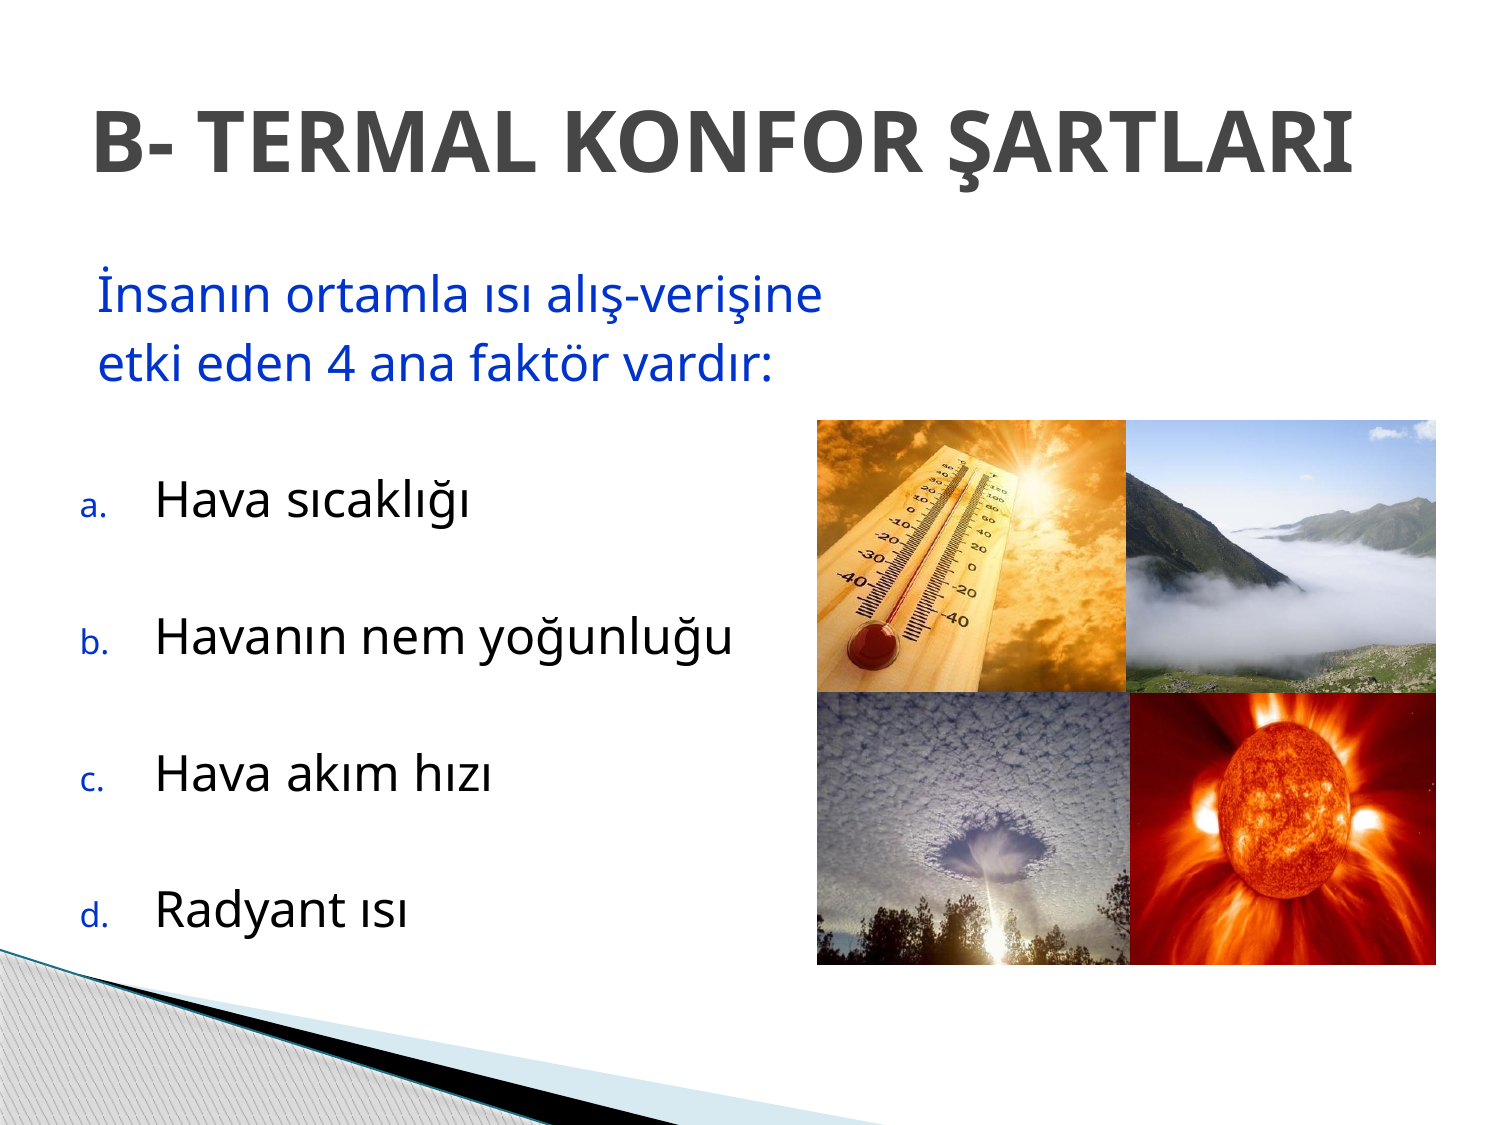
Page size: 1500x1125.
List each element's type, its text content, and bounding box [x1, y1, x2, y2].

title B- TERMAL KONFOR ŞARTLARI [75, 45, 1425, 233]
list İnsanın ortamla ısı alış-verişine etki eden 4 ana faktör vardır: Hava sıcaklığı Havanın nem yoğunluğu Hava akım hızı Radyant ısı [64, 255, 1282, 998]
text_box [816, 420, 1436, 965]
